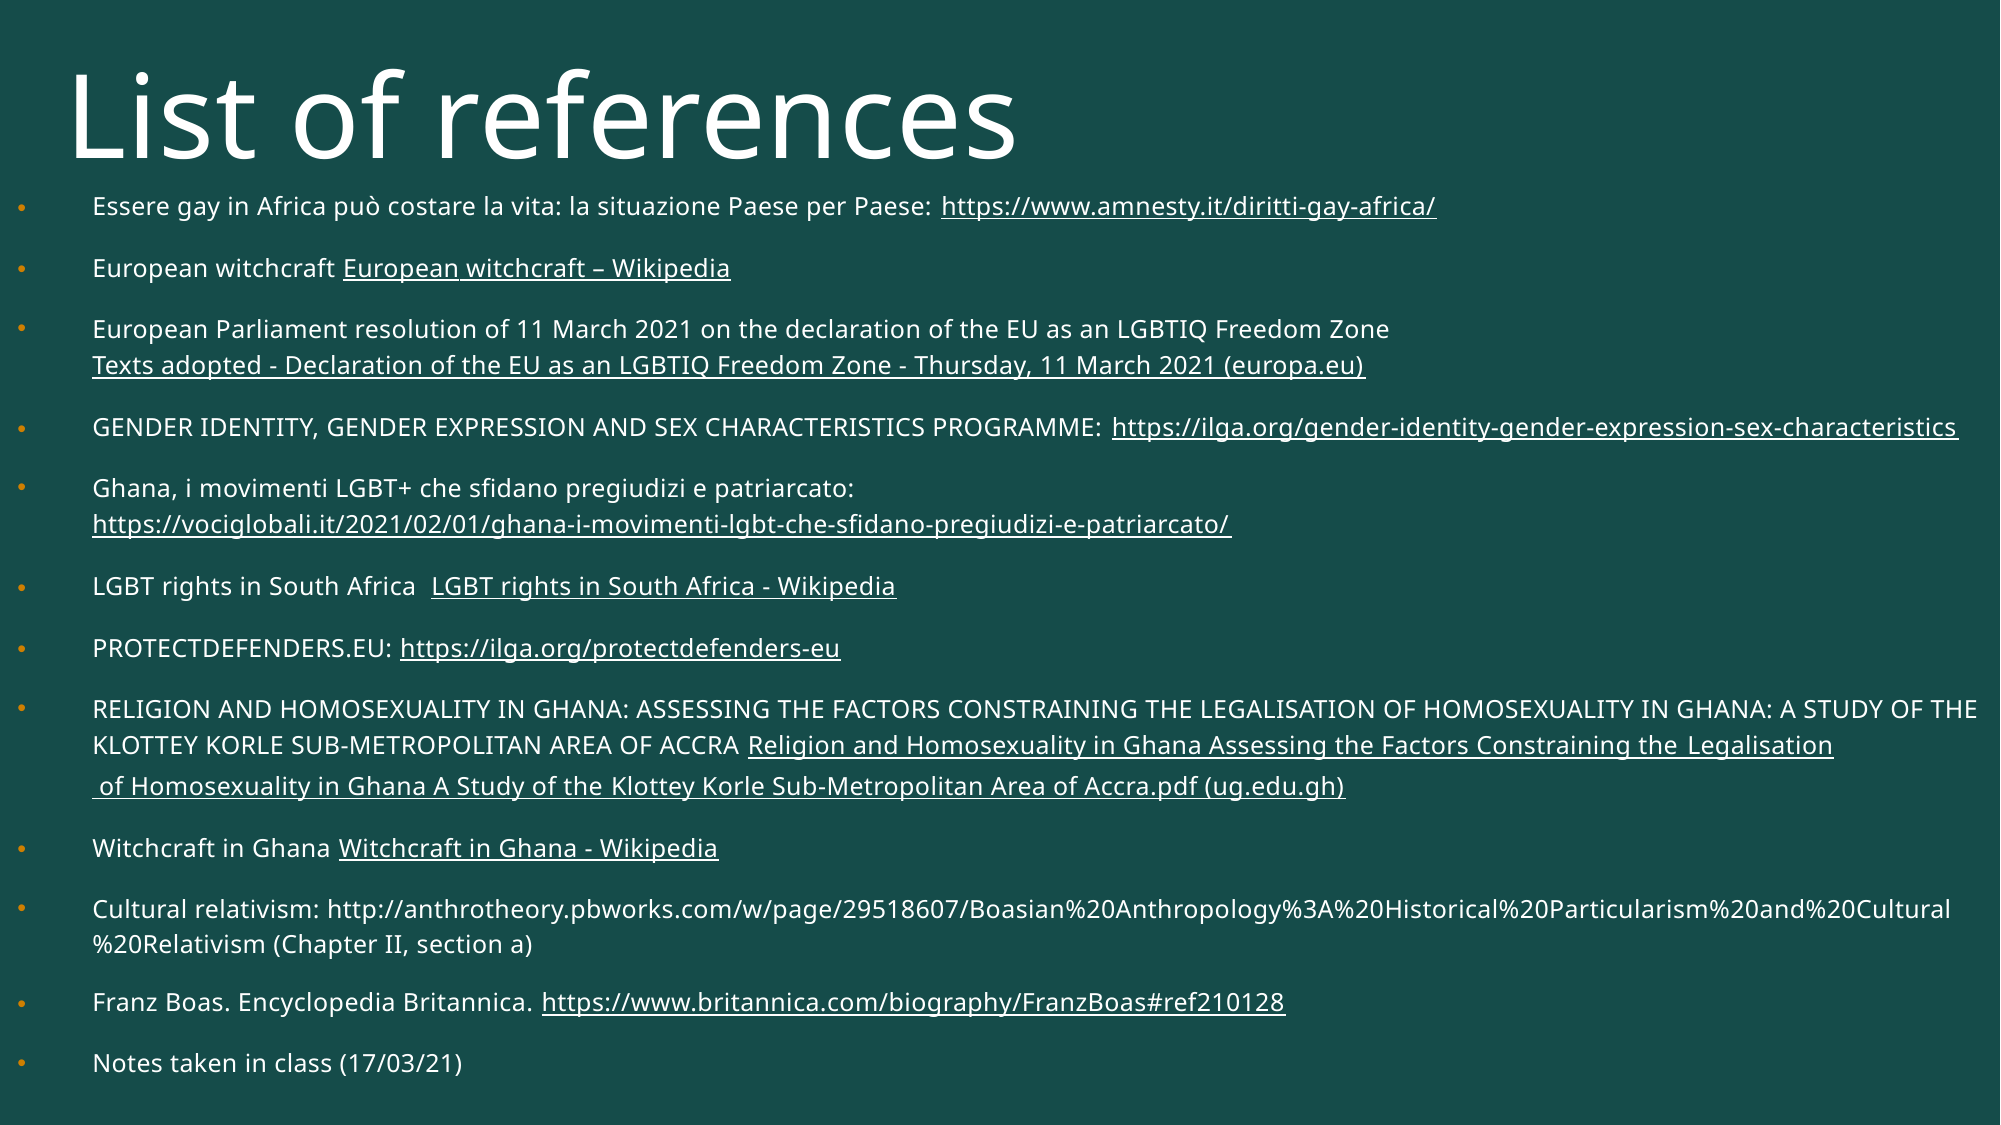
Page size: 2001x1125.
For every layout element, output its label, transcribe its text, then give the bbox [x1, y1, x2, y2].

list Essere gay in Africa può costare la vita: la situazione Paese per Paese: https://www.amnesty.it/diritti-gay-africa/ European witchcraft European witchcraft – Wikipedia European Parliament resolution of 11 March 2021 on the declaration of the EU as an LGBTIQ Freedom Zone Texts adopted - Declaration of the EU as an LGBTIQ Freedom Zone - Thursday, 11 March 2021 (europa.eu) GENDER IDENTITY, GENDER EXPRESSION AND SEX CHARACTERISTICS PROGRAMME: https://ilga.org/gender-identity-gender-expression-sex-characteristics Ghana, i movimenti LGBT+ che sfidano pregiudizi e patriarcato: https://vociglobali.it/2021/02/01/ghana-i-movimenti-lgbt-che-sfidano-pregiudizi-e-patriarcato/ LGBT rights in South Africa LGBT rights in South Africa - Wikipedia PROTECTDEFENDERS.EU: https://ilga.org/protectdefenders-eu RELIGION AND HOMOSEXUALITY IN GHANA: ASSESSING THE FACTORS CONSTRAINING THE LEGALISATION OF HOMOSEXUALITY IN GHANA: A STUDY OF THE KLOTTEY KORLE SUB-METROPOLITAN AREA OF ACCRA Religion and Homosexuality in Ghana Assessing the Factors Constraining the Legalisation of Homosexuality in Ghana A Study of the Klottey Korle Sub-Metropolitan Area of Accra.pdf (ug.edu.gh) Witchcraft in Ghana Witchcraft in Ghana - Wikipedia Cultural relativism: http://anthrotheory.pbworks.com/w/page/29518607/Boasian%20Anthropology%3A%20Historical%20Particularism%20and%20Cultural%20Relativism (Chapter II, section a) Franz Boas. Encyclopedia Britannica. https://www.britannica.com/biography/FranzBoas#ref210128 Notes taken in class (17/03/21) [17, 183, 2000, 1094]
title List of references [65, 31, 1673, 183]
